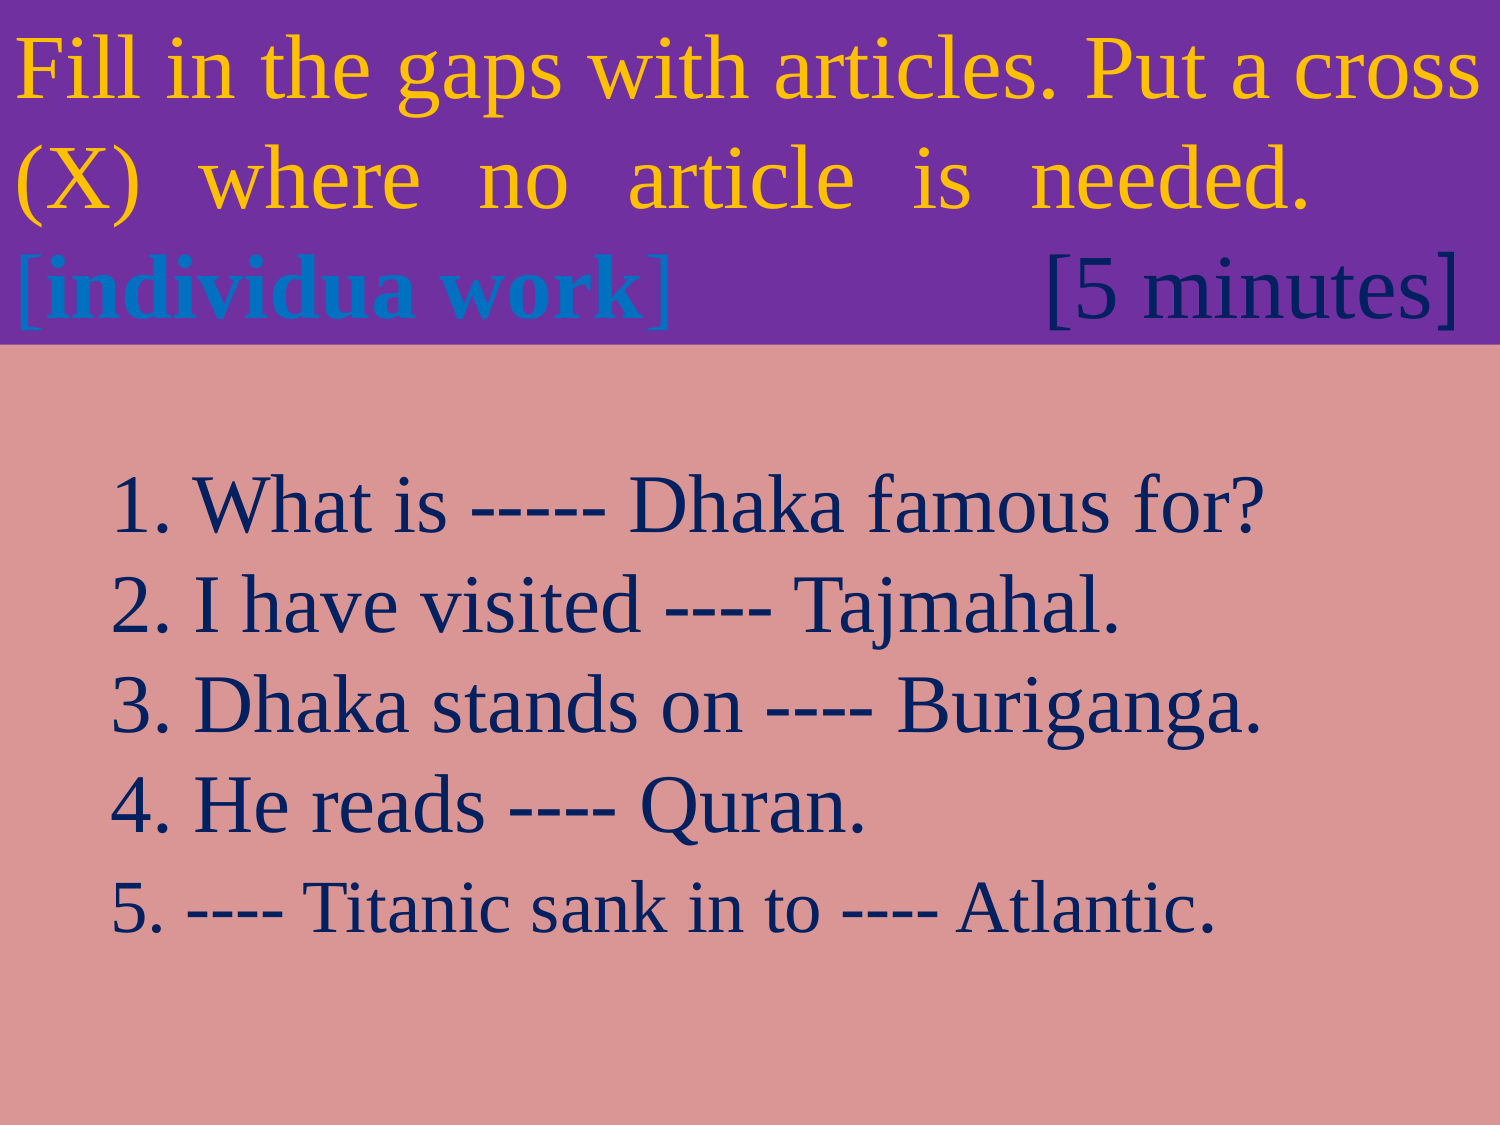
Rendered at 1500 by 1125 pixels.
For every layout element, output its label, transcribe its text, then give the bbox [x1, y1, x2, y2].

text_box Fill in the gaps with articles. Put a cross (X) where no article is needed. [individua work] [5 minutes] [0, 0, 1500, 345]
text_box 1. What is ----- Dhaka famous for? 2. I have visited ---- Tajmahal. 3. Dhaka stands on ---- Buriganga. 4. He reads ---- Quran. 5. ---- Titanic sank in to ---- Atlantic. [95, 341, 1333, 1057]
